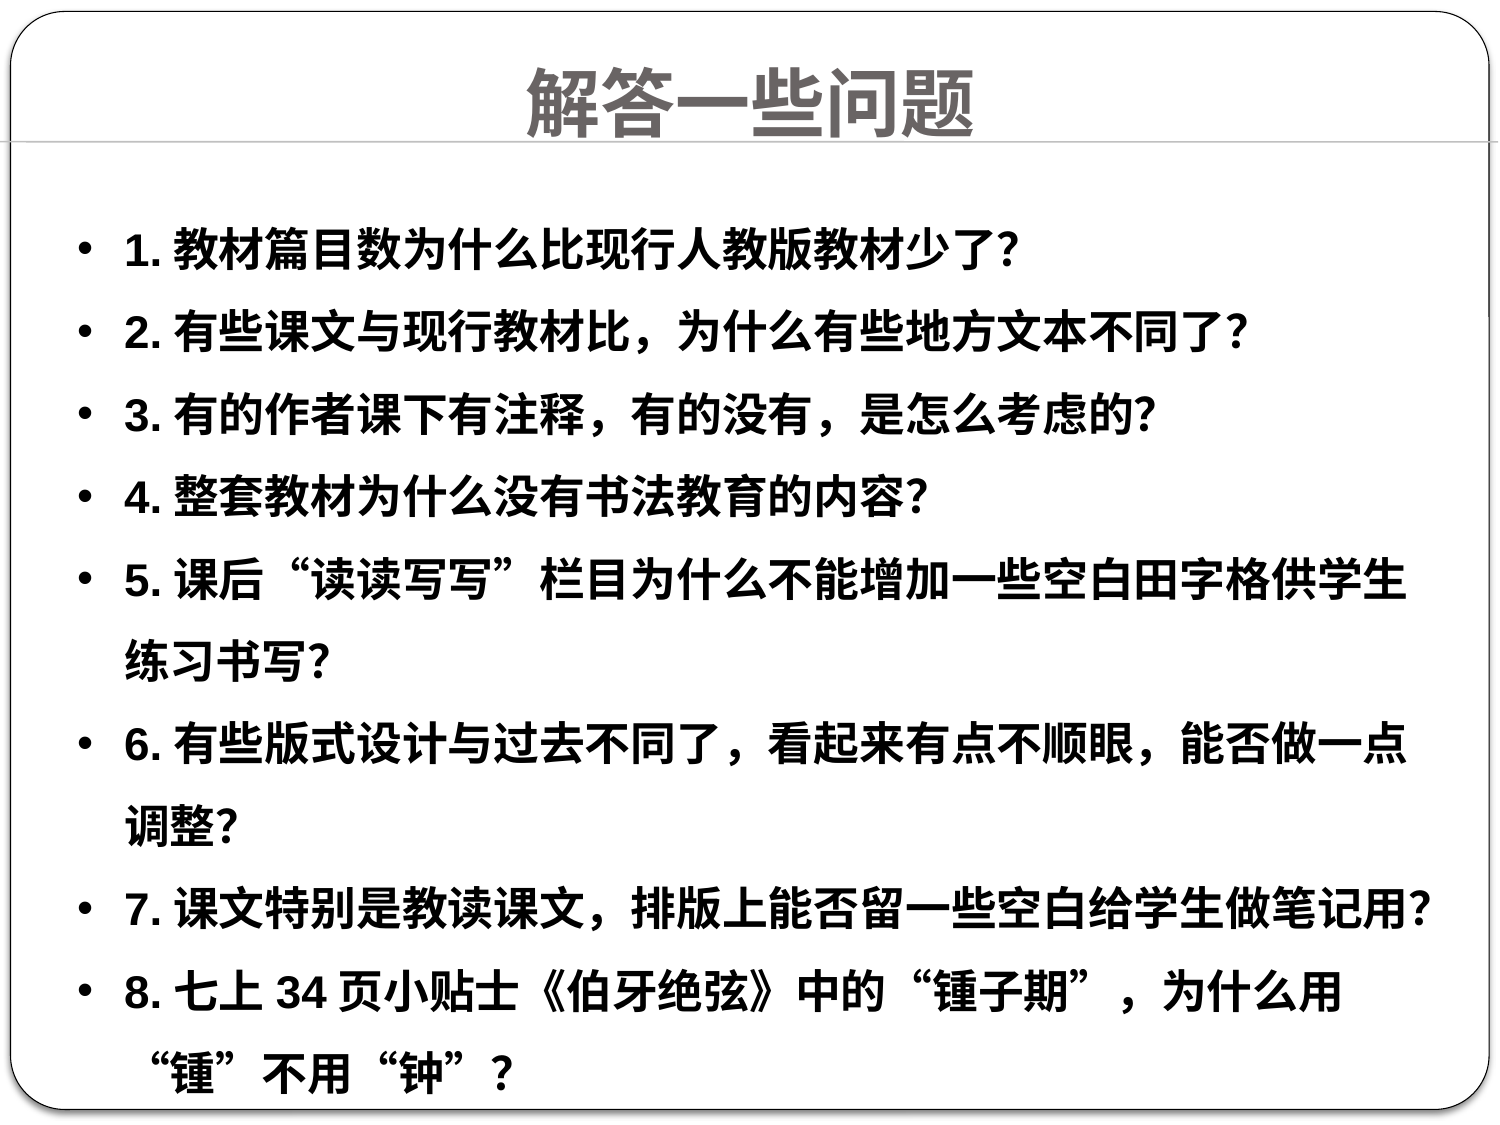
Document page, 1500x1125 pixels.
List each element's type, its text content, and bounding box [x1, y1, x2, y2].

text_box 1.教材篇目数为什么比现行人教版教材少了？ 2.有些课文与现行教材比，为什么有些地方文本不同了？ 3.有的作者课下有注释，有的没有，是怎么考虑的？ 4.整套教材为什么没有书法教育的内容？ 5.课后“读读写写”栏目为什么不能增加一些空白田字格供学生 练习书写？ 6.有些版式设计与过去不同了，看起来有点不顺眼，能否做一点调整？ 7.课文特别是教读课文，排版上能否留一些空白给学生做笔记用？ 8.七上34页小贴士《伯牙绝弦》中的“锺子期”，为什么用“锺”不用“钟”？ [62, 185, 1459, 1108]
text_box 解答一些问题 [42, 61, 1459, 142]
